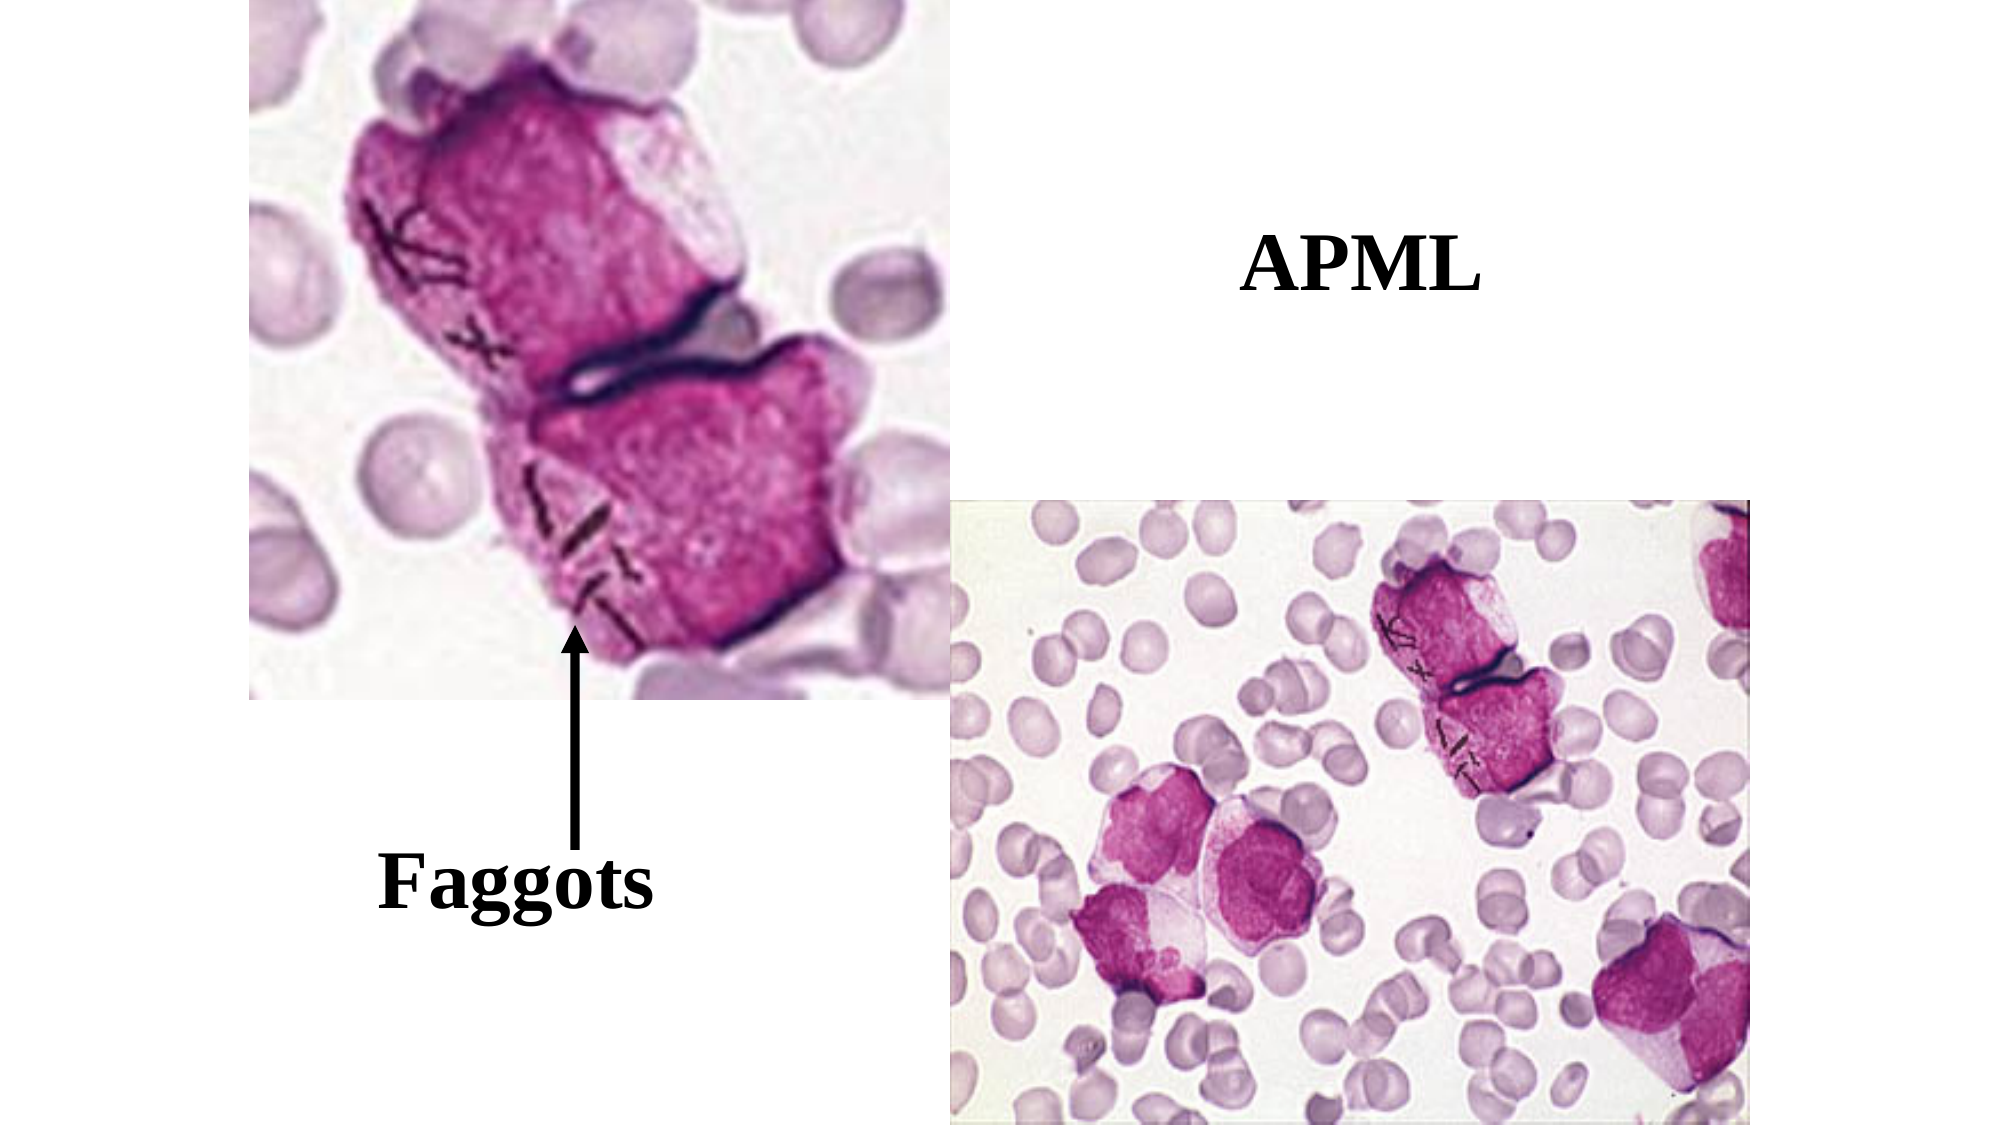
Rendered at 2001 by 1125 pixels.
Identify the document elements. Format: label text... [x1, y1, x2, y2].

text_box Faggots [362, 817, 671, 933]
text_box APML [1225, 200, 1500, 315]
picture [249, 0, 1751, 1125]
